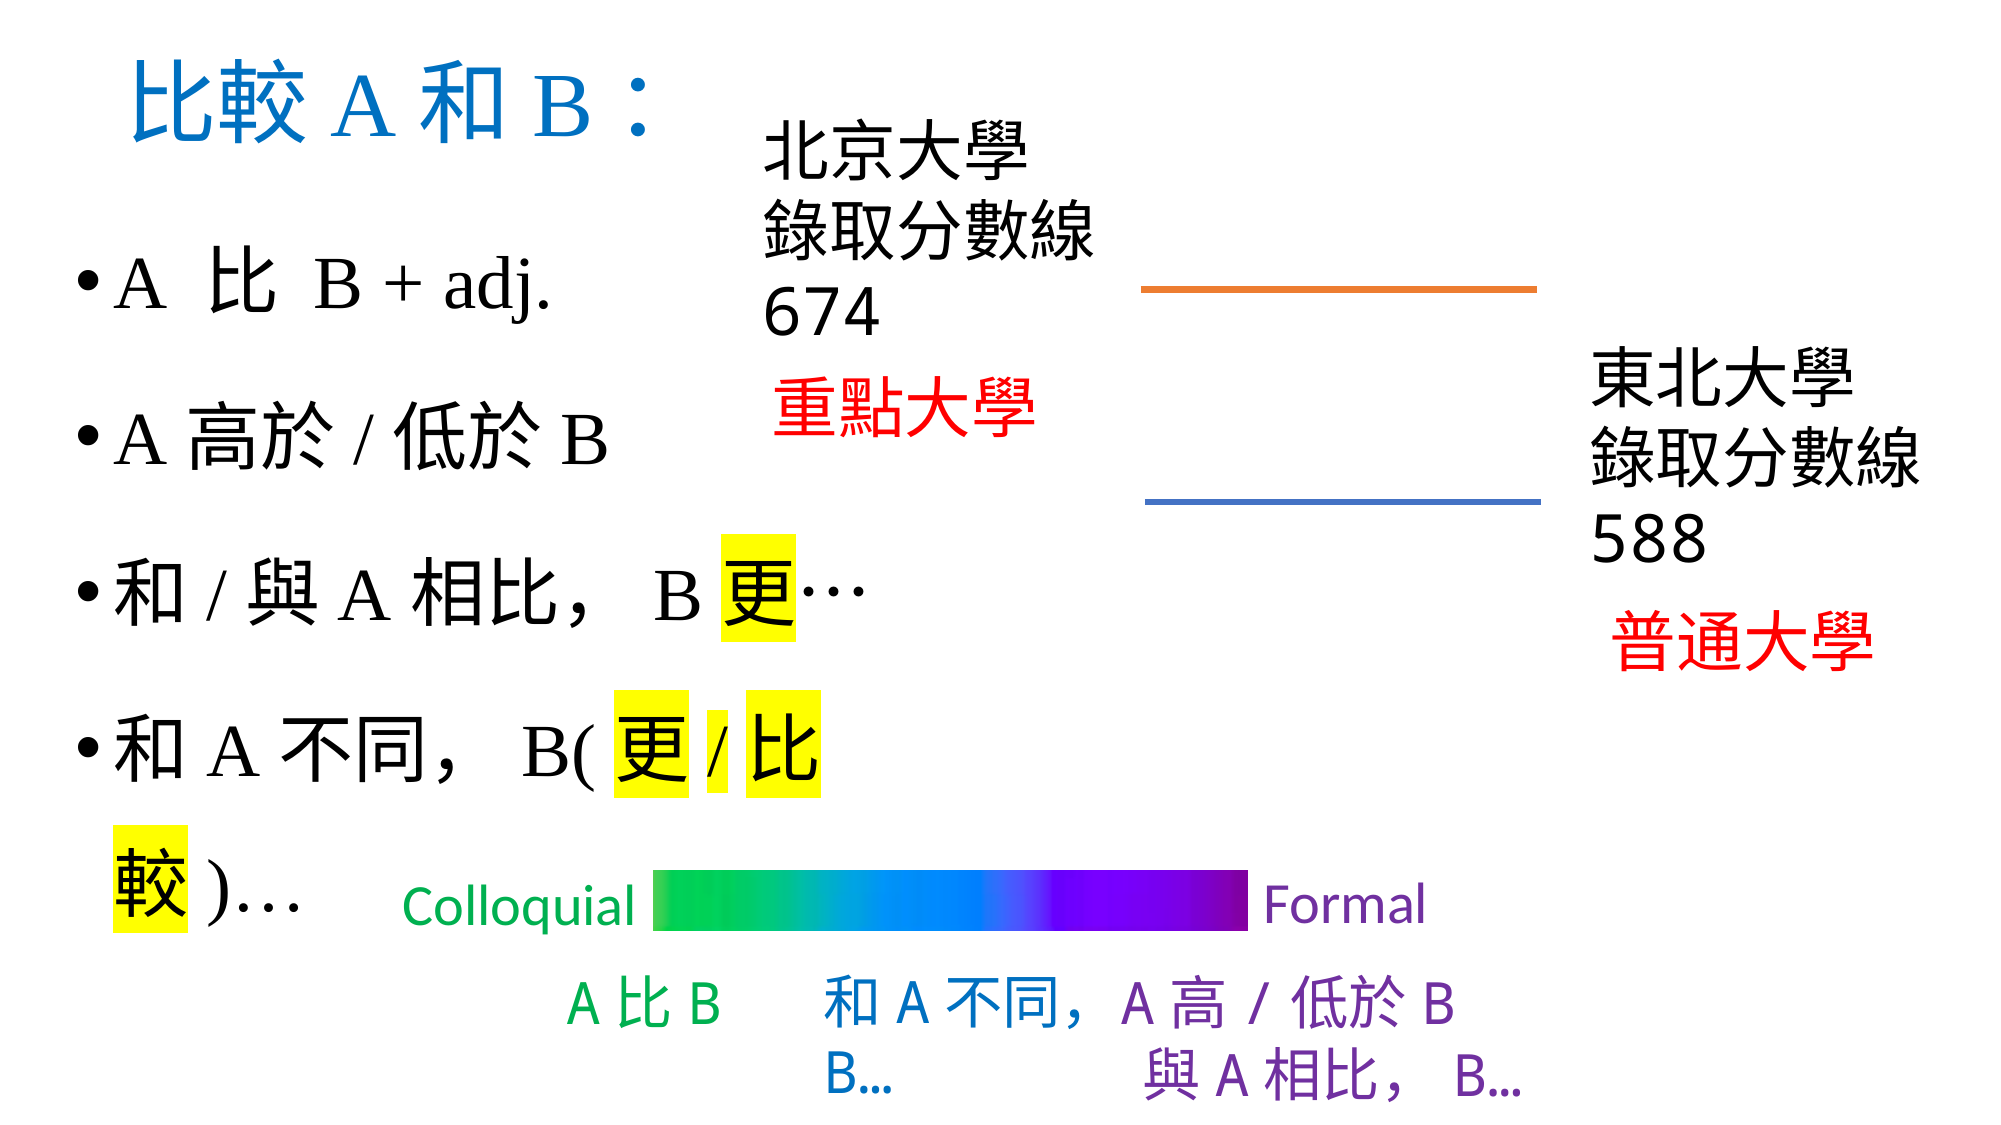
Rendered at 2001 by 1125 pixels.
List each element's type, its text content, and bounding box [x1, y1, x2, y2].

picture [653, 870, 837, 931]
text_box A高/低於B [1134, 958, 1471, 1030]
text_box Colloquial [387, 859, 653, 945]
text_box 普通大學 [1595, 592, 1892, 768]
text_box Formal [1248, 857, 1444, 943]
text_box 重點大學 [756, 358, 1054, 534]
text_box A比B [551, 958, 737, 1044]
text_box 和A不同， B… [808, 957, 1134, 1113]
picture [864, 870, 1248, 931]
list A 比 B + adj. A高於/低於B 和/與A相比，B更… 和A不同，B(更/比較)… [60, 181, 944, 808]
text_box 與A相比，B… [1127, 1030, 1538, 1116]
text_box 北京大學 錄取分數線 674 [748, 101, 1112, 436]
text_box 東北大學 錄取分數線 588 [1574, 328, 1938, 664]
title 比較A和B： [110, 34, 1836, 180]
